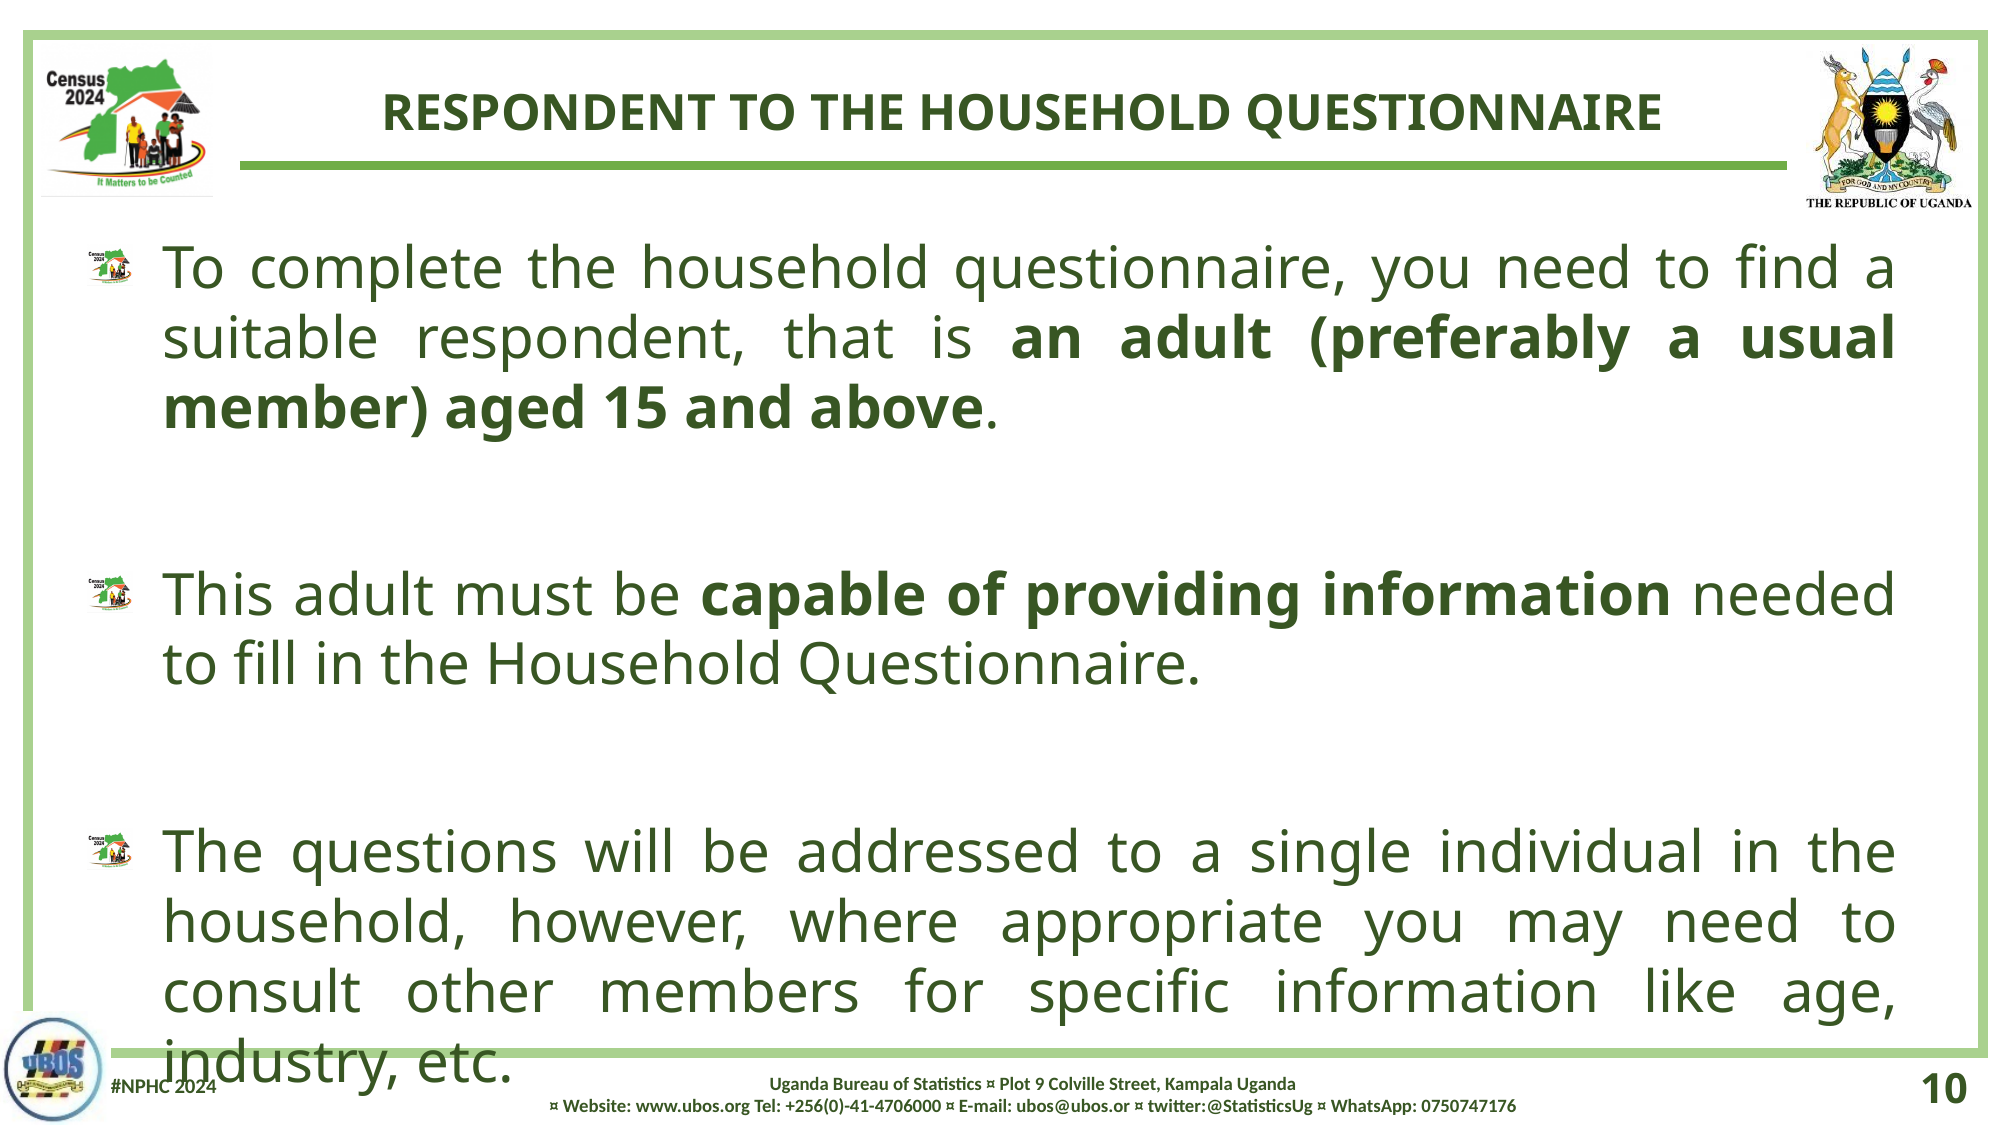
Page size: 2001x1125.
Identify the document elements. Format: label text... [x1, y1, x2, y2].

text_box To complete the household questionnaire, you need to find a suitable respondent, that is an adult (preferably a usual member) aged 15 and above. This adult must be capable of providing information needed to fill in the Household Questionnaire. The questions will be addressed to a single individual in the household, however, where appropriate you may need to consult other members for specific information like age, industry, etc. [72, 222, 1928, 1102]
picture [41, 43, 213, 197]
picture [87, 828, 133, 870]
picture [0, 1011, 111, 1125]
picture [87, 571, 133, 613]
picture [87, 244, 133, 286]
text_box RESPONDENT TO THE HOUSEHOLD QUESTIONNAIRE [229, 72, 1816, 148]
picture [1806, 44, 1972, 210]
